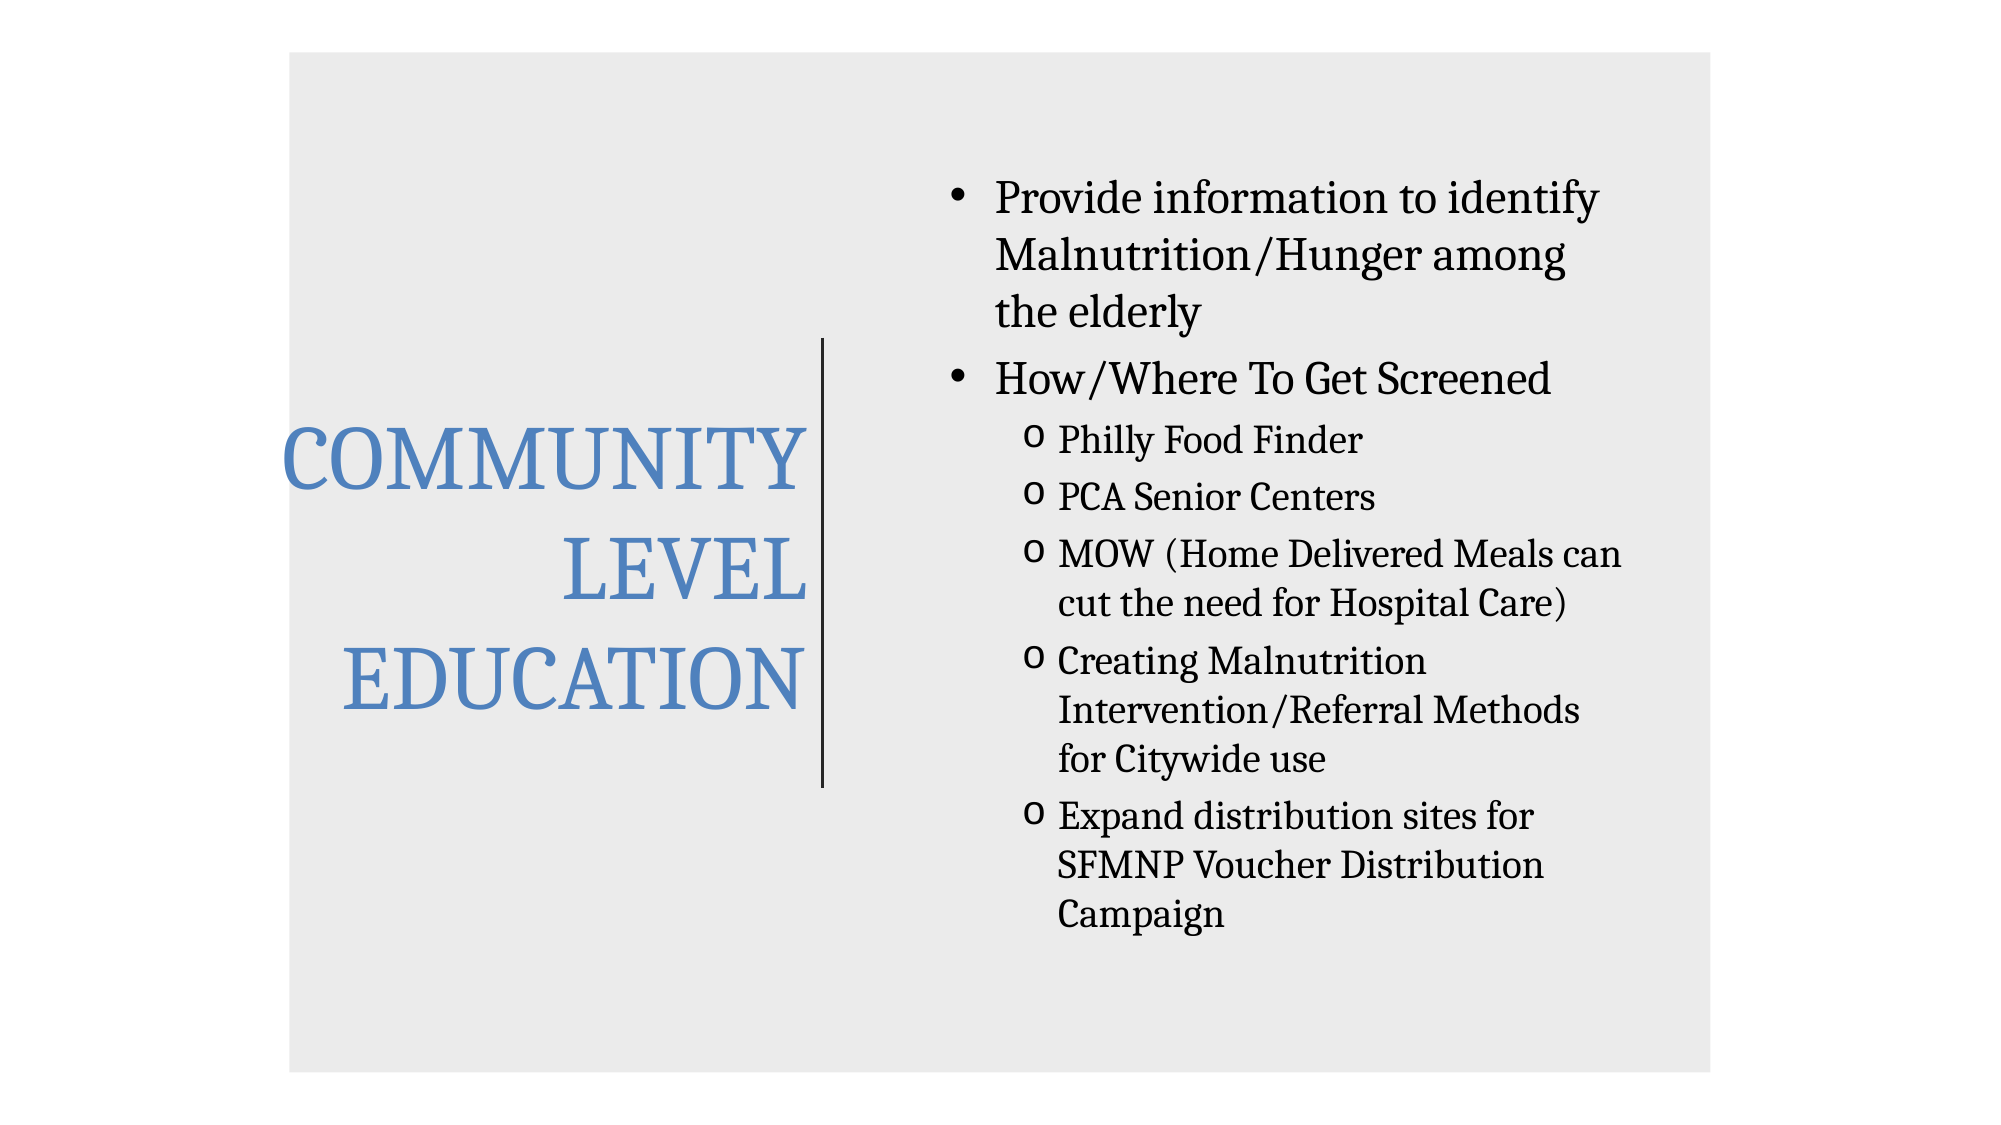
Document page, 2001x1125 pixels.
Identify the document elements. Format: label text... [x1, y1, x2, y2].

list Provide information to identify Malnutrition/Hunger among the elderly How/Where To Get Screened Philly Food Finder PCA Senior Centers MOW (Home Delivered Meals can cut the need for Hospital Care) Creating Malnutrition Intervention/Referral Methods for Citywide use Expand distribution sites for SFMNP Voucher Distribution Campaign [862, 158, 1647, 967]
text_box [287, 50, 1712, 1074]
title COMMUNITY LEVEL EDUCATION [262, 158, 823, 967]
